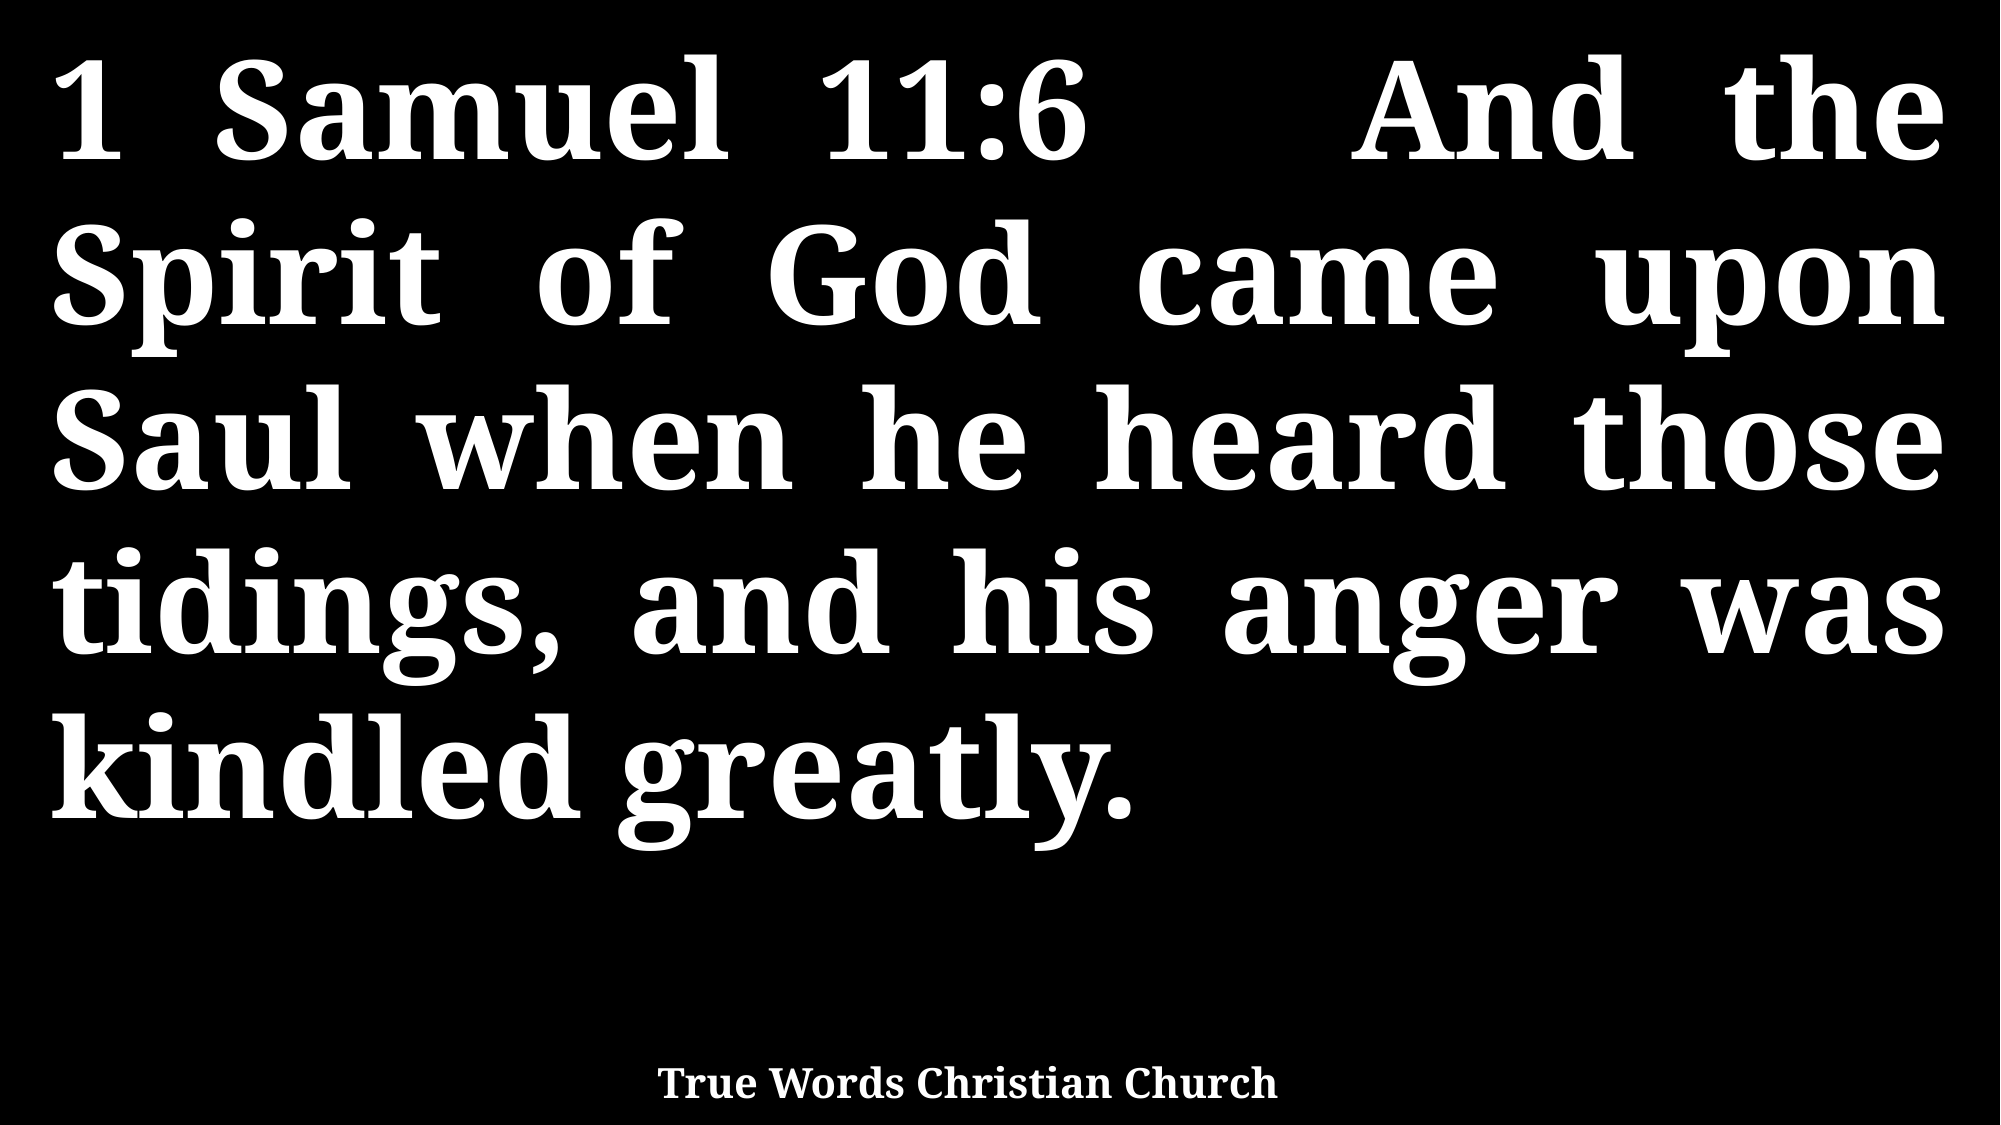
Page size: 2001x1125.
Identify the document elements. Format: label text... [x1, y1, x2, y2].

text_box 1 Samuel 11:6 And the Spirit of God came upon Saul when he heard those tidings, and his anger was kindled greatly. [35, 14, 1965, 854]
text_box True Words Christian Church [642, 1049, 1294, 1114]
